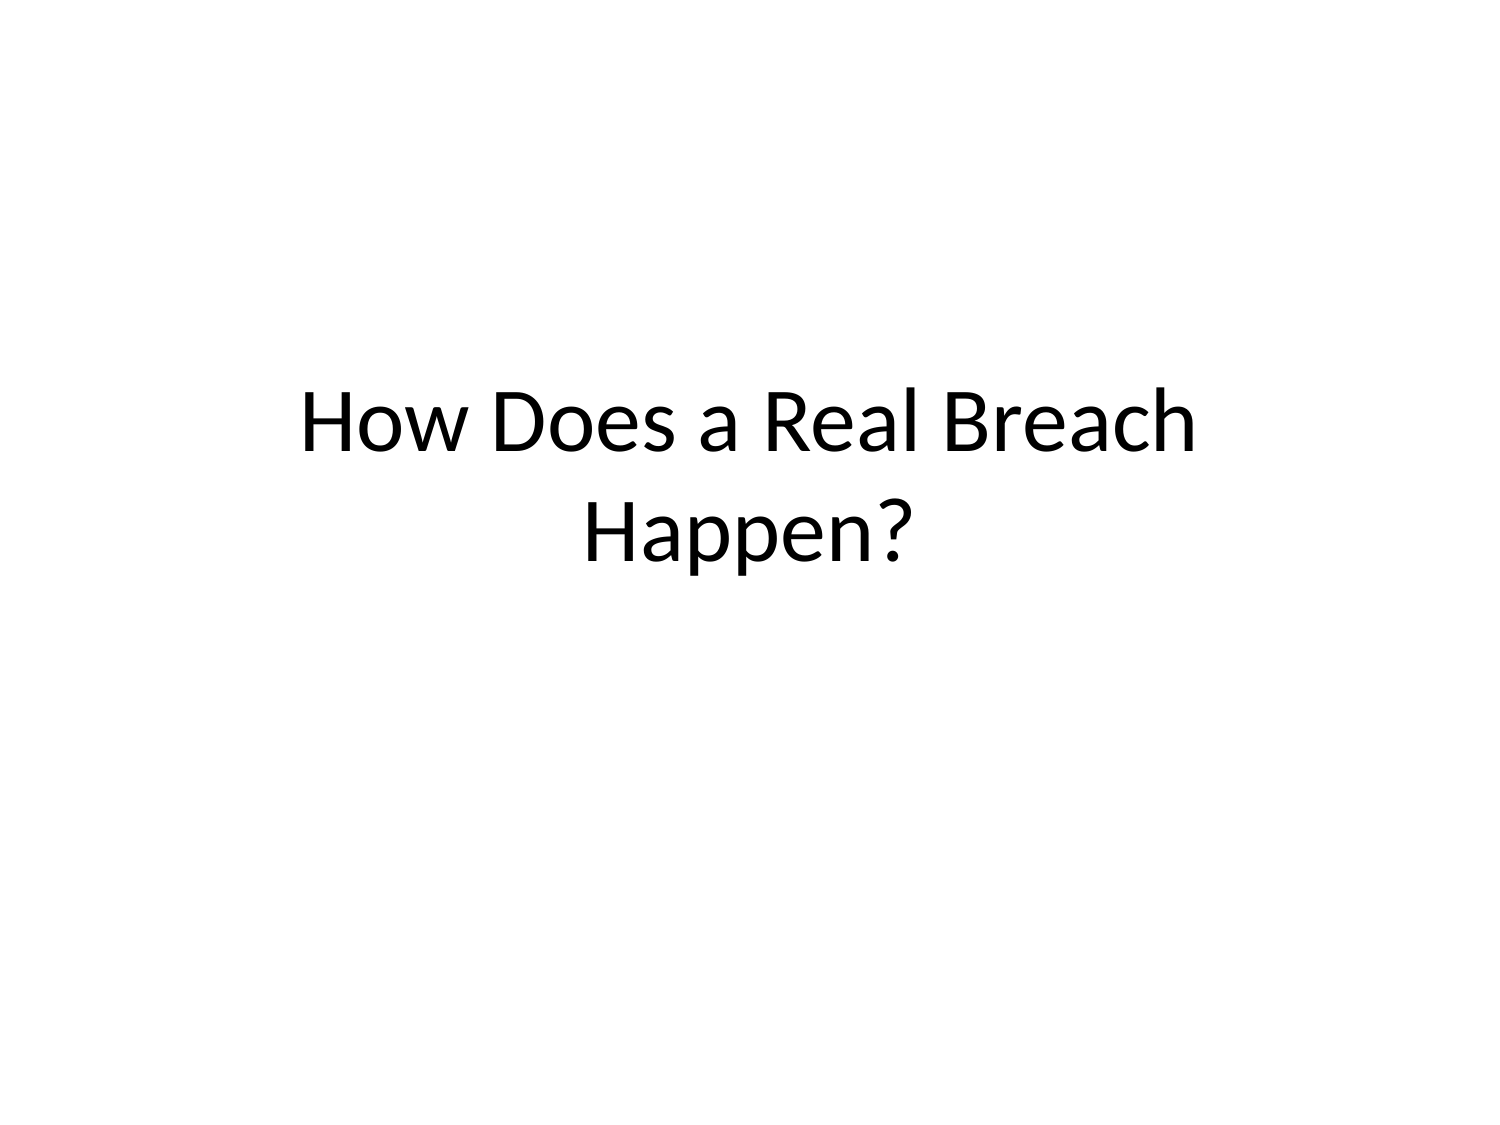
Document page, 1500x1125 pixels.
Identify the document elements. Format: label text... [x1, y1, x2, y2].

title How Does a Real Breach Happen? [112, 349, 1388, 591]
